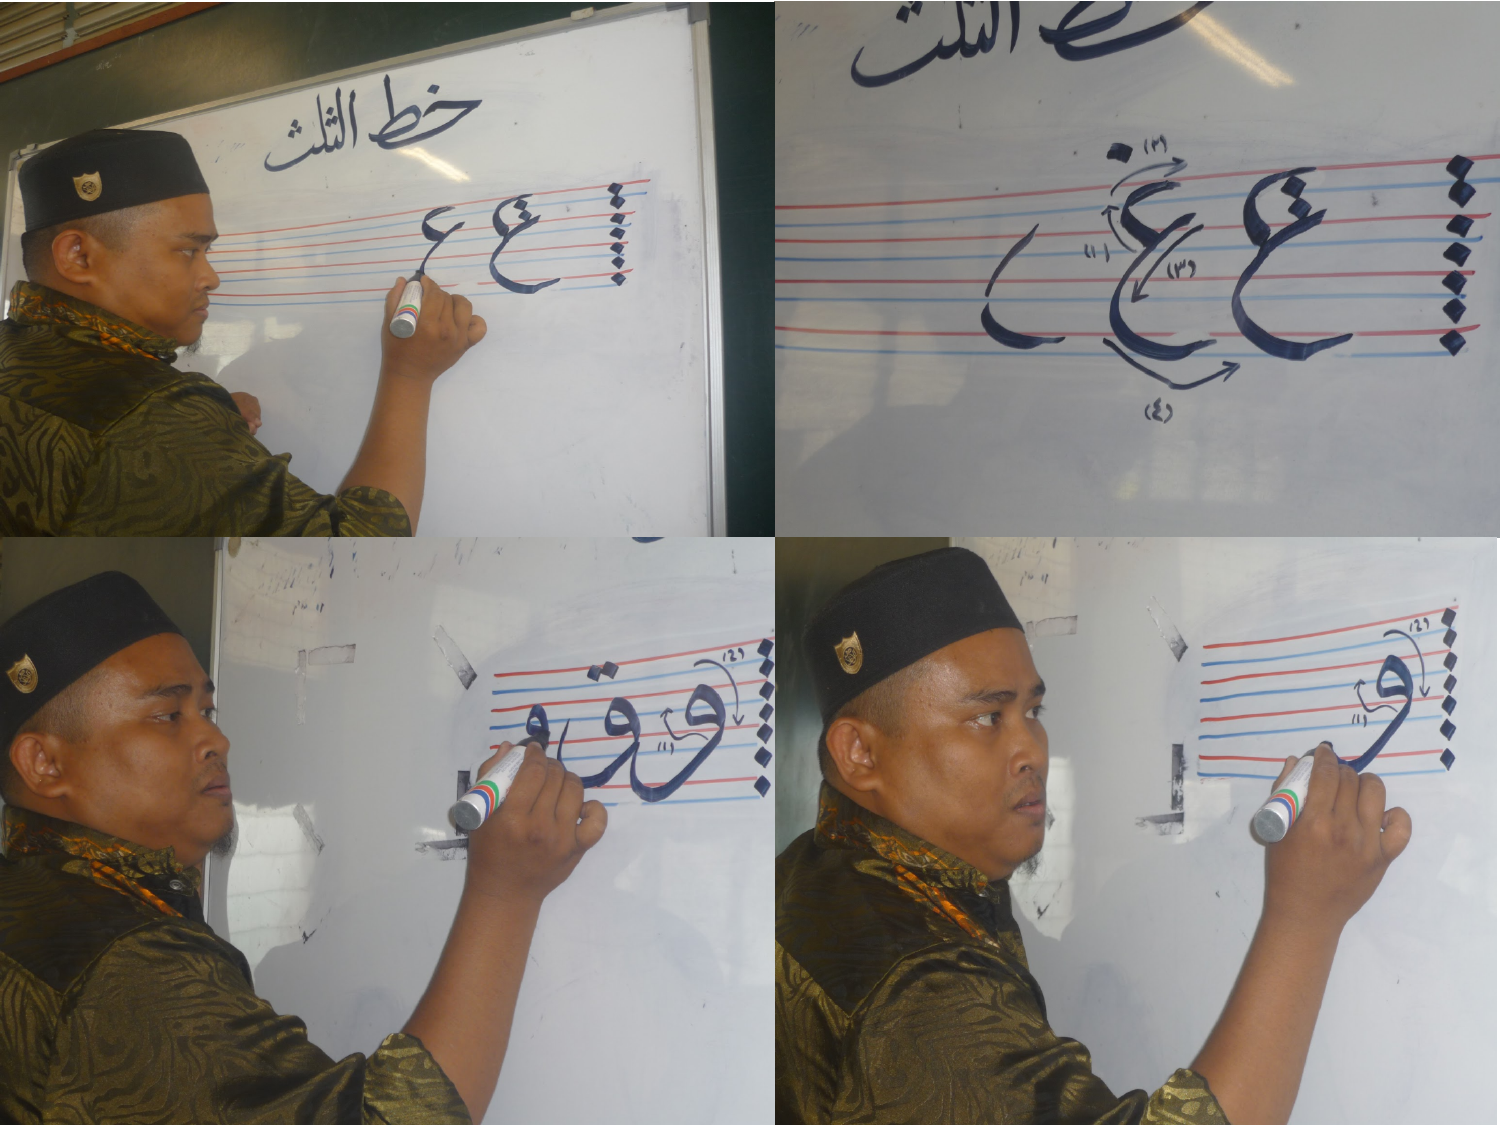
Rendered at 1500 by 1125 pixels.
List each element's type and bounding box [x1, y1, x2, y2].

list [774, 1, 1500, 538]
picture [0, 2, 1498, 1125]
